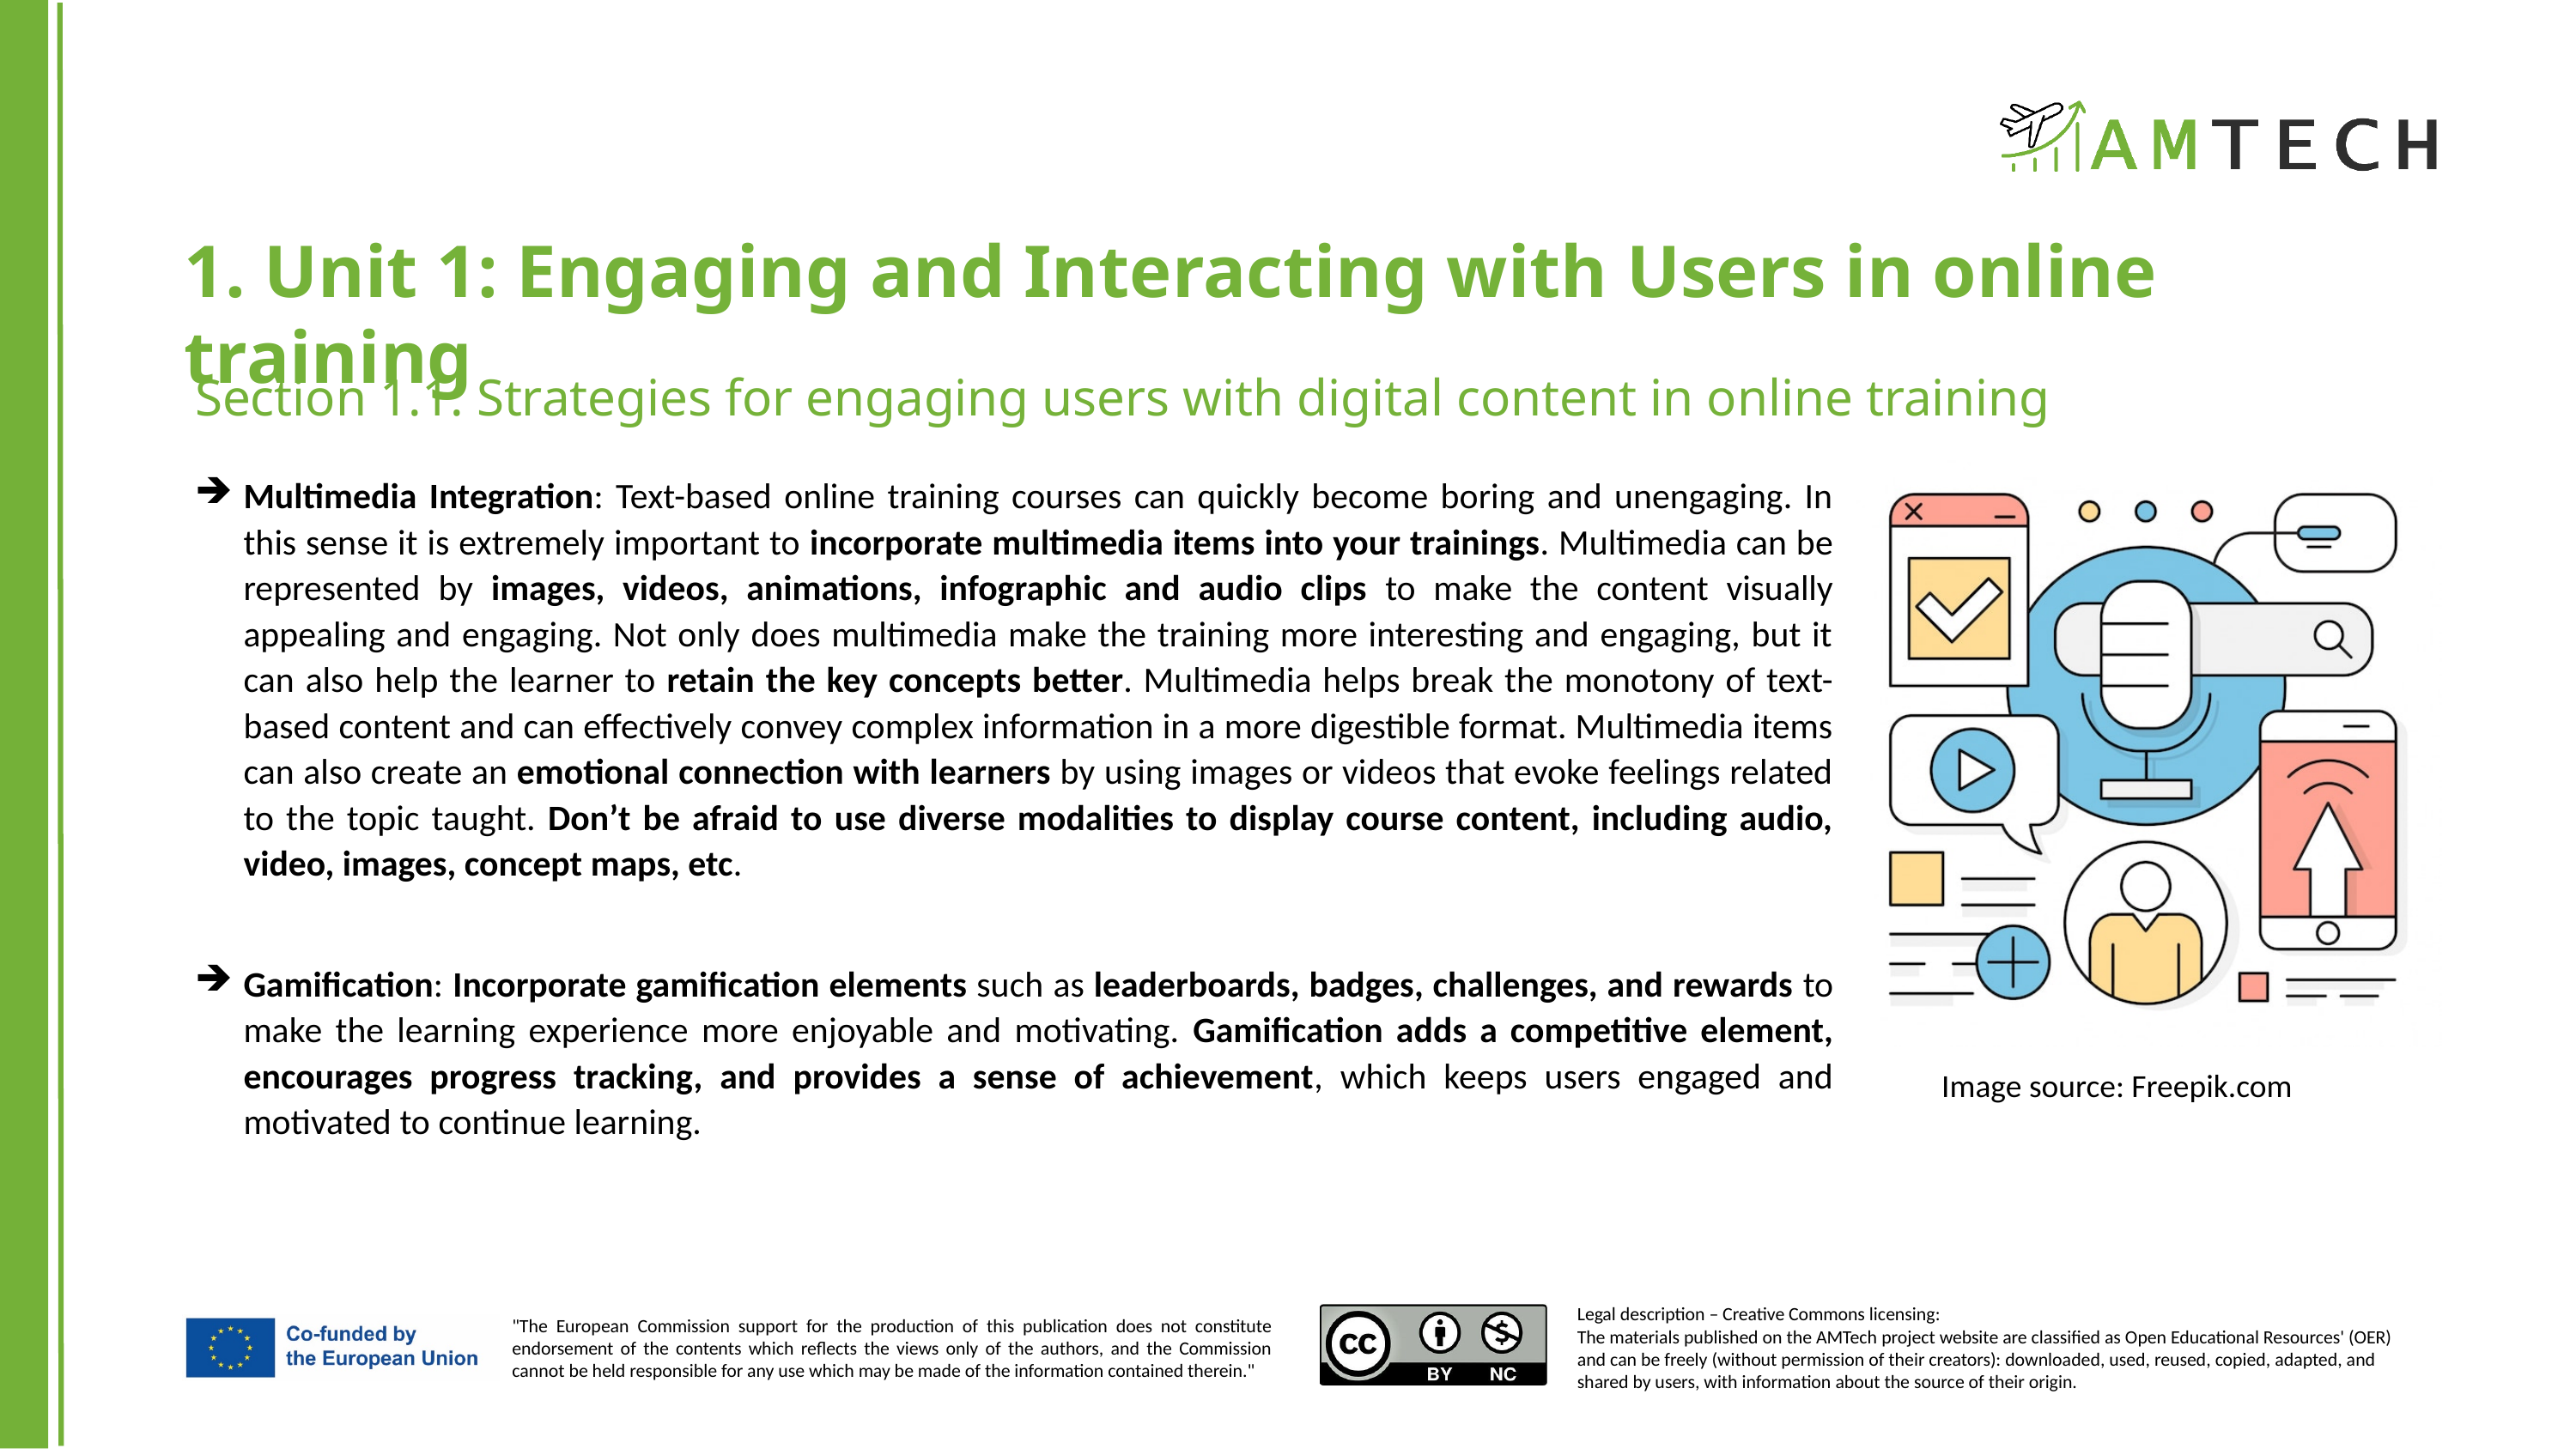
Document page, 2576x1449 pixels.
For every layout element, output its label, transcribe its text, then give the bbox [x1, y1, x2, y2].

picture [1850, 454, 2442, 1047]
text_box Section 1.1: Strategies for engaging users with digital content in online training [182, 359, 2330, 433]
picture [182, 1325, 500, 1381]
picture [1993, 91, 2458, 179]
picture [1320, 1325, 1548, 1385]
text_box Multimedia Integration: Text-based online training courses can quickly become boring and unengaging. In this sense it is extremely important to incorporate multimedia items into your trainings. Multimedia can be represented by images, videos, animations, infographic and audio clips to make the content visually appealing and engaging. Not only does multimedia make the training more interesting and engaging, but it can also help the learner to retain the key concepts better. Multimedia helps break the monotony of text-based content and can effectively convey complex information in a more digestible format. Multimedia items can also create an emotional connection with learners by using images or videos that evoke feelings related to the topic taught. Don’t be afraid to use diverse modalities to display course content, including audio, video, images, concept maps, etc. Gamification: Incorporate gamification elements such as leaderboards, badges, challenges, and rewards to make the learning experience more enjoyable and motivating. Gamification adds a competitive element, encourages progress tracking, and provides a sense of achievement, which keeps users engaged and motivated to continue learning. [182, 464, 1846, 1325]
text_box 1. Unit 1: Engaging and Interacting with Users in online training [171, 220, 2361, 404]
text_box Image source: Freepik.com [1929, 1058, 2481, 1111]
